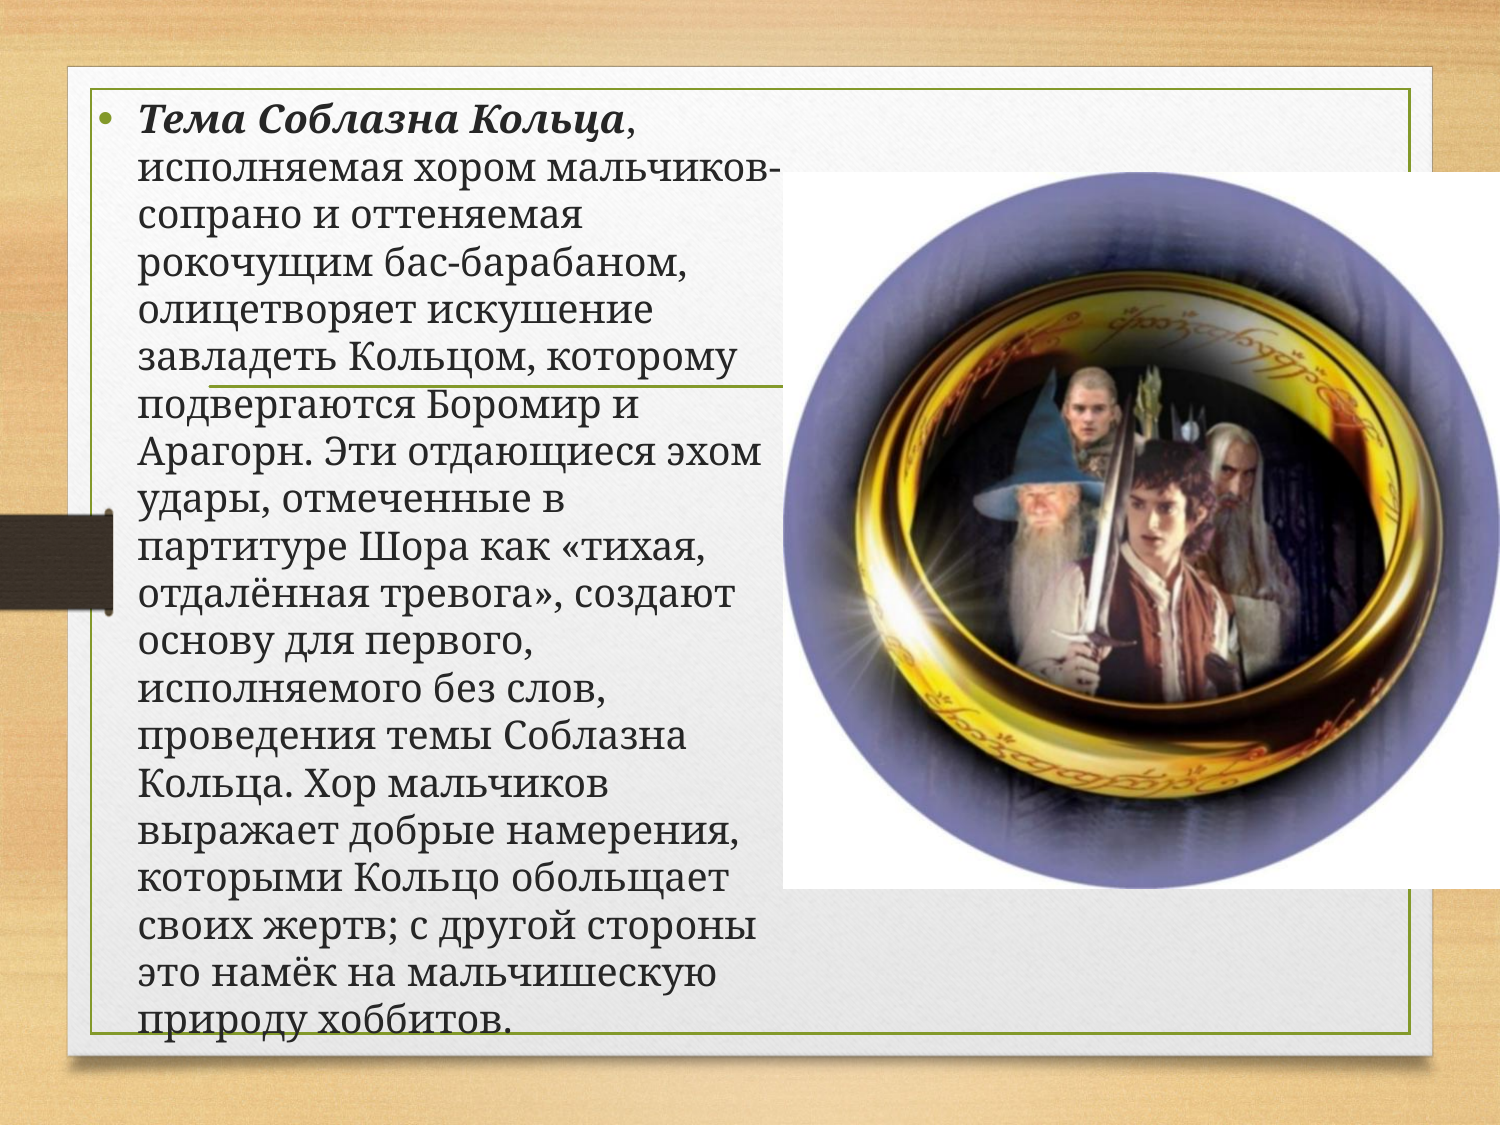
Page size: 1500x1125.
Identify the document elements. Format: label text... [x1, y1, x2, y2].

list Тема Соблазна Кольца, исполняемая хором мальчиков-сопрано и оттеняемая рокочущим бас-барабаном, олицетворяет искушение завладеть Кольцом, которому подвергаются Боромир и Арагорн. Эти отдающиеся эхом удары, отмеченные в партитуре Шора как «тихая, отдалённая тревога», создают основу для первого, исполняемого без слов, проведения темы Соблазна Кольца. Хор мальчиков выражает добрые намерения, которыми Кольцо обольщает своих жертв; с другой стороны это намёк на мальчишескую природу хоббитов. [82, 86, 798, 1083]
picture [0, 0, 1500, 1125]
